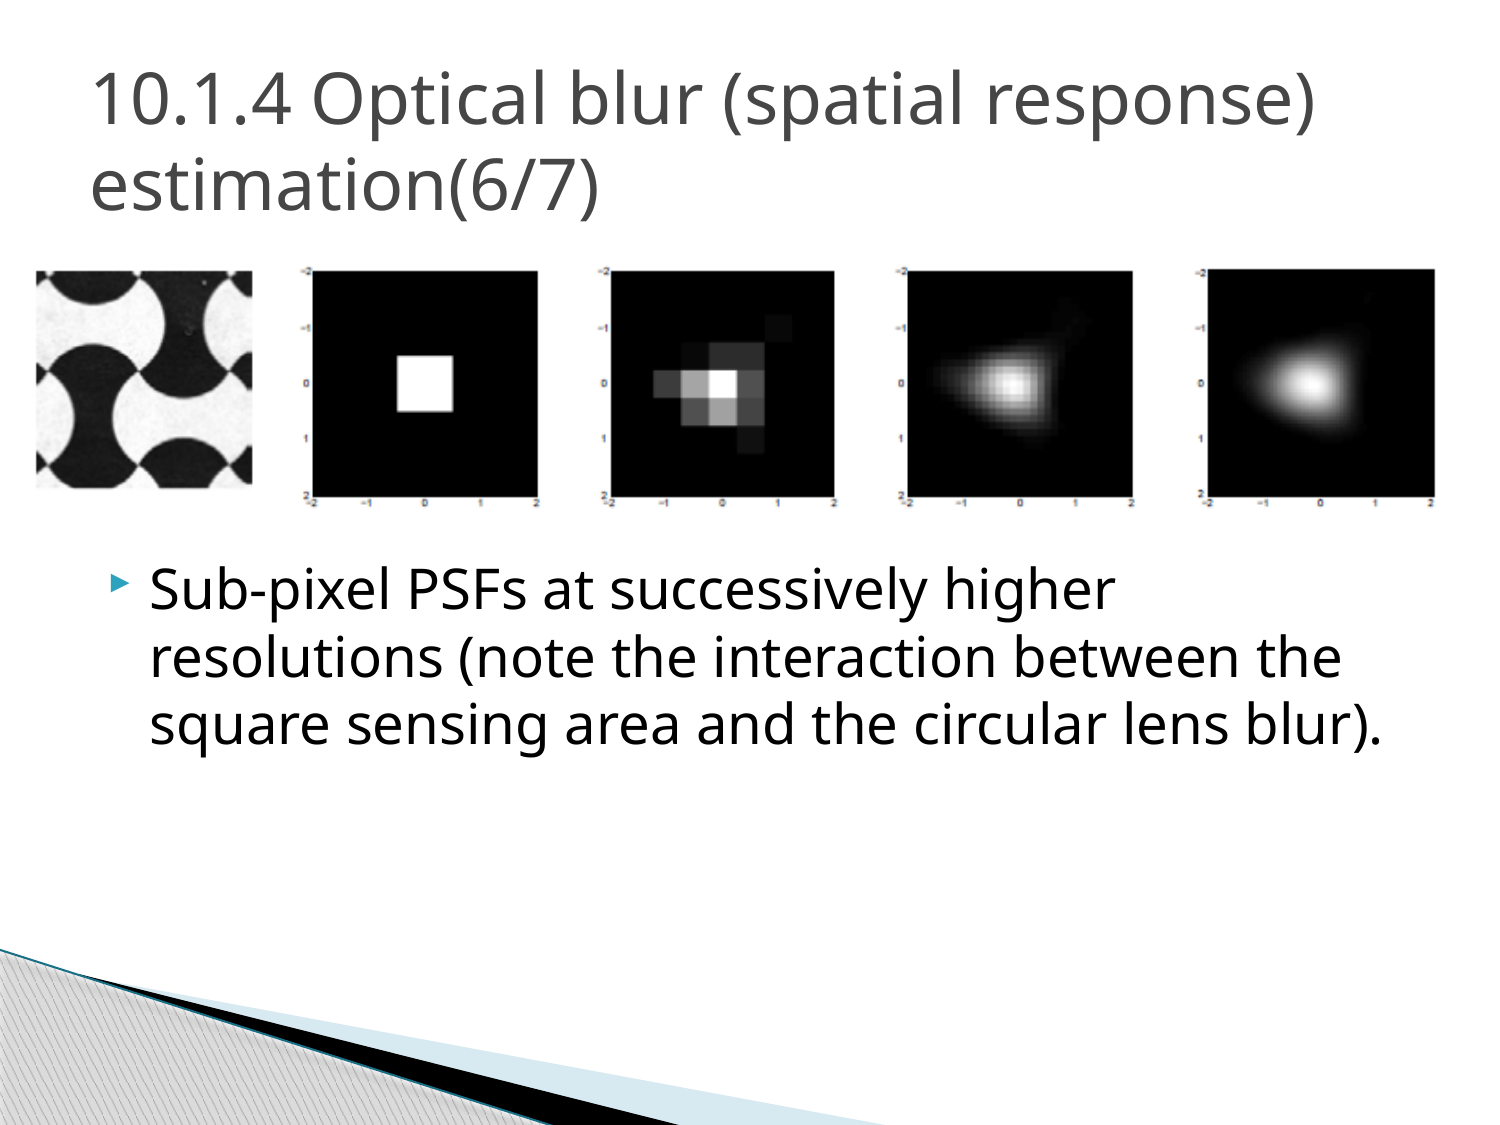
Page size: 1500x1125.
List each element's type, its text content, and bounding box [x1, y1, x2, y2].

title 10.1.4 Optical blur (spatial response) estimation(6/7) [75, 45, 1425, 233]
picture [0, 242, 1459, 527]
list Sub-pixel PSFs at successively higher resolutions (note the interaction between the square sensing area and the circular lens blur). [75, 538, 1425, 986]
